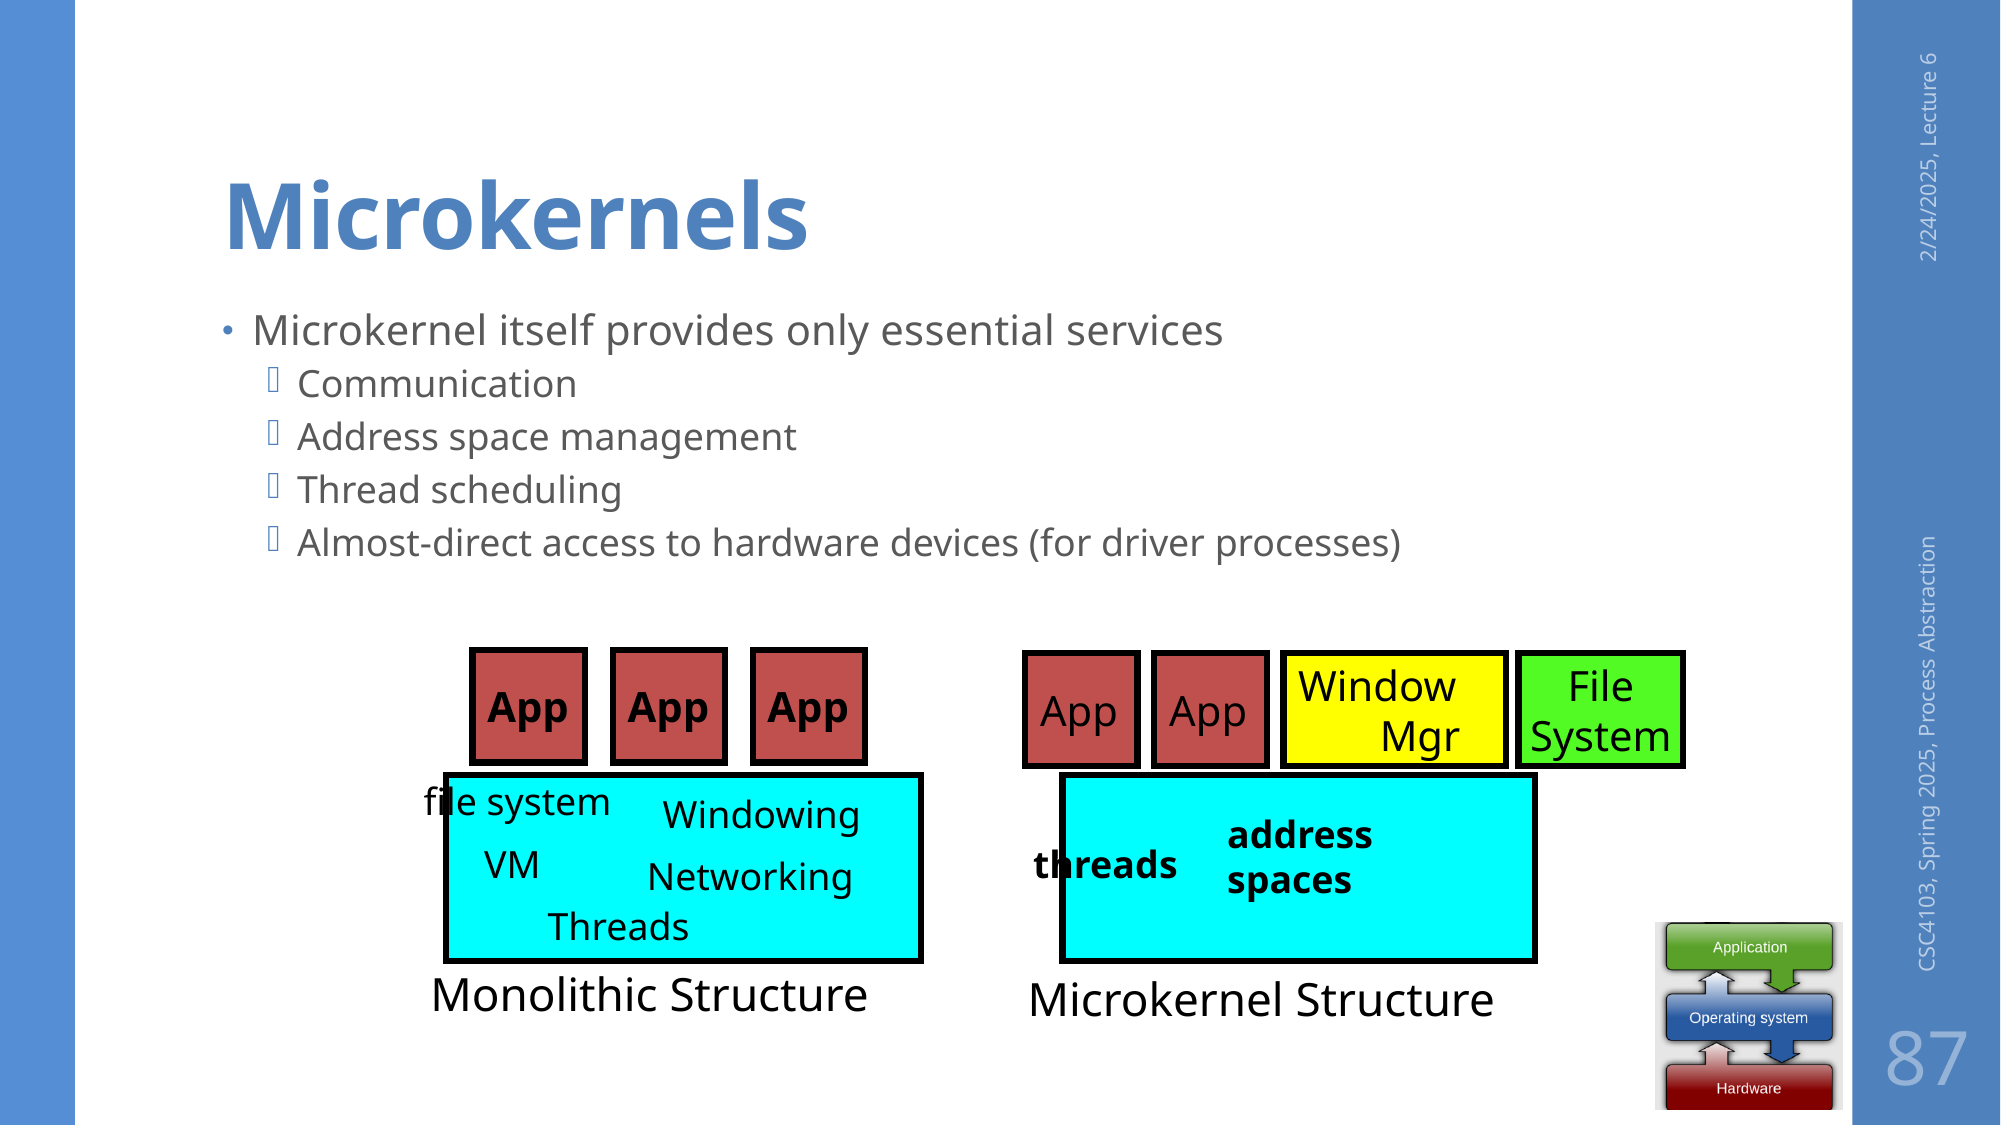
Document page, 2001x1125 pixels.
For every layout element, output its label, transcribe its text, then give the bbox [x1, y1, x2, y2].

slide_number 87 [1852, 1012, 2000, 1110]
title Microkernels [206, 48, 1797, 278]
picture [1655, 922, 1843, 1110]
list Microkernel itself provides only essential services Communication Address space management Thread scheduling Almost-direct access to hardware devices (for driver processes) [206, 299, 1617, 1014]
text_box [445, 649, 927, 1030]
text_box App [1025, 653, 1138, 766]
text_box File System [1518, 653, 1684, 766]
text_box [1062, 774, 1535, 962]
text_box threads [1018, 833, 1268, 894]
footer CSC4103, Spring 2025, Process Abstraction [1897, 400, 1958, 988]
text_box App [1154, 653, 1267, 766]
text_box Window Mgr [1283, 653, 1506, 766]
text_box address spaces [1212, 803, 1464, 909]
text_box Microkernel Structure [1012, 963, 1585, 1033]
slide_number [1897, 37, 1958, 351]
